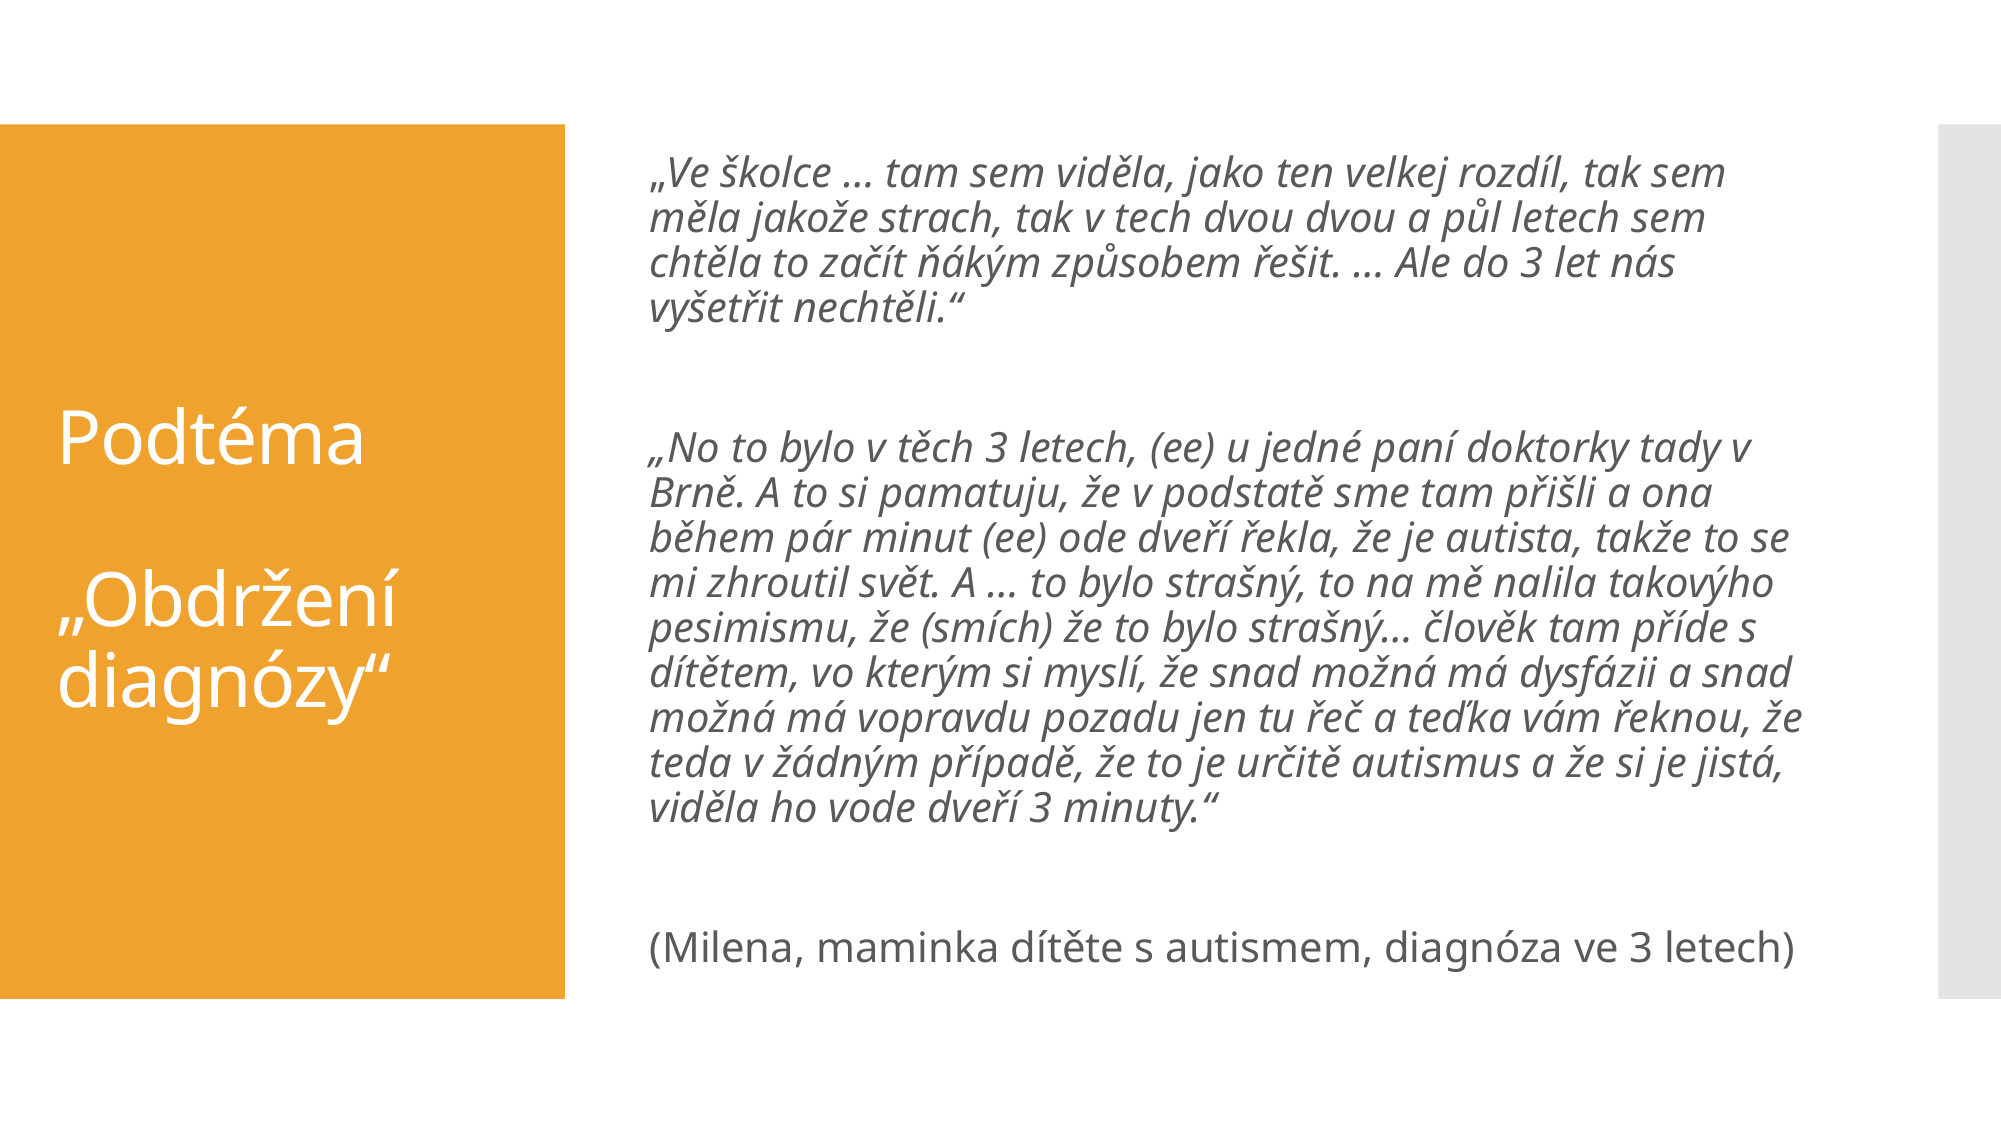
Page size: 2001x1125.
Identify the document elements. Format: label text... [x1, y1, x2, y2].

list „Ve školce … tam sem viděla, jako ten velkej rozdíl, tak sem měla jakože strach, tak v tech dvou dvou a půl letech sem chtěla to začít ňákým způsobem řešit. … Ale do 3 let nás vyšetřit nechtěli.“ „No to bylo v těch 3 letech, (ee) u jedné paní doktorky tady v Brně. A to si pamatuju, že v podstatě sme tam přišli a ona během pár minut (ee) ode dveří řekla, že je autista, takže to se mi zhroutil svět. A … to bylo strašný, to na mě nalila takovýho pesimismu, že (smích) že to bylo strašný… člověk tam příde s dítětem, vo kterým si myslí, že snad možná má dysfázii a snad možná má vopravdu pozadu jen tu řeč a teďka vám řeknou, že teda v žádným případě, že to je určitě autismus a že si je jistá, viděla ho vode dveří 3 minuty.“ (Milena, maminka dítěte s autismem, diagnóza ve 3 letech) [634, 141, 1835, 982]
title Podtéma „Obdržení diagnózy“ [41, 184, 525, 940]
